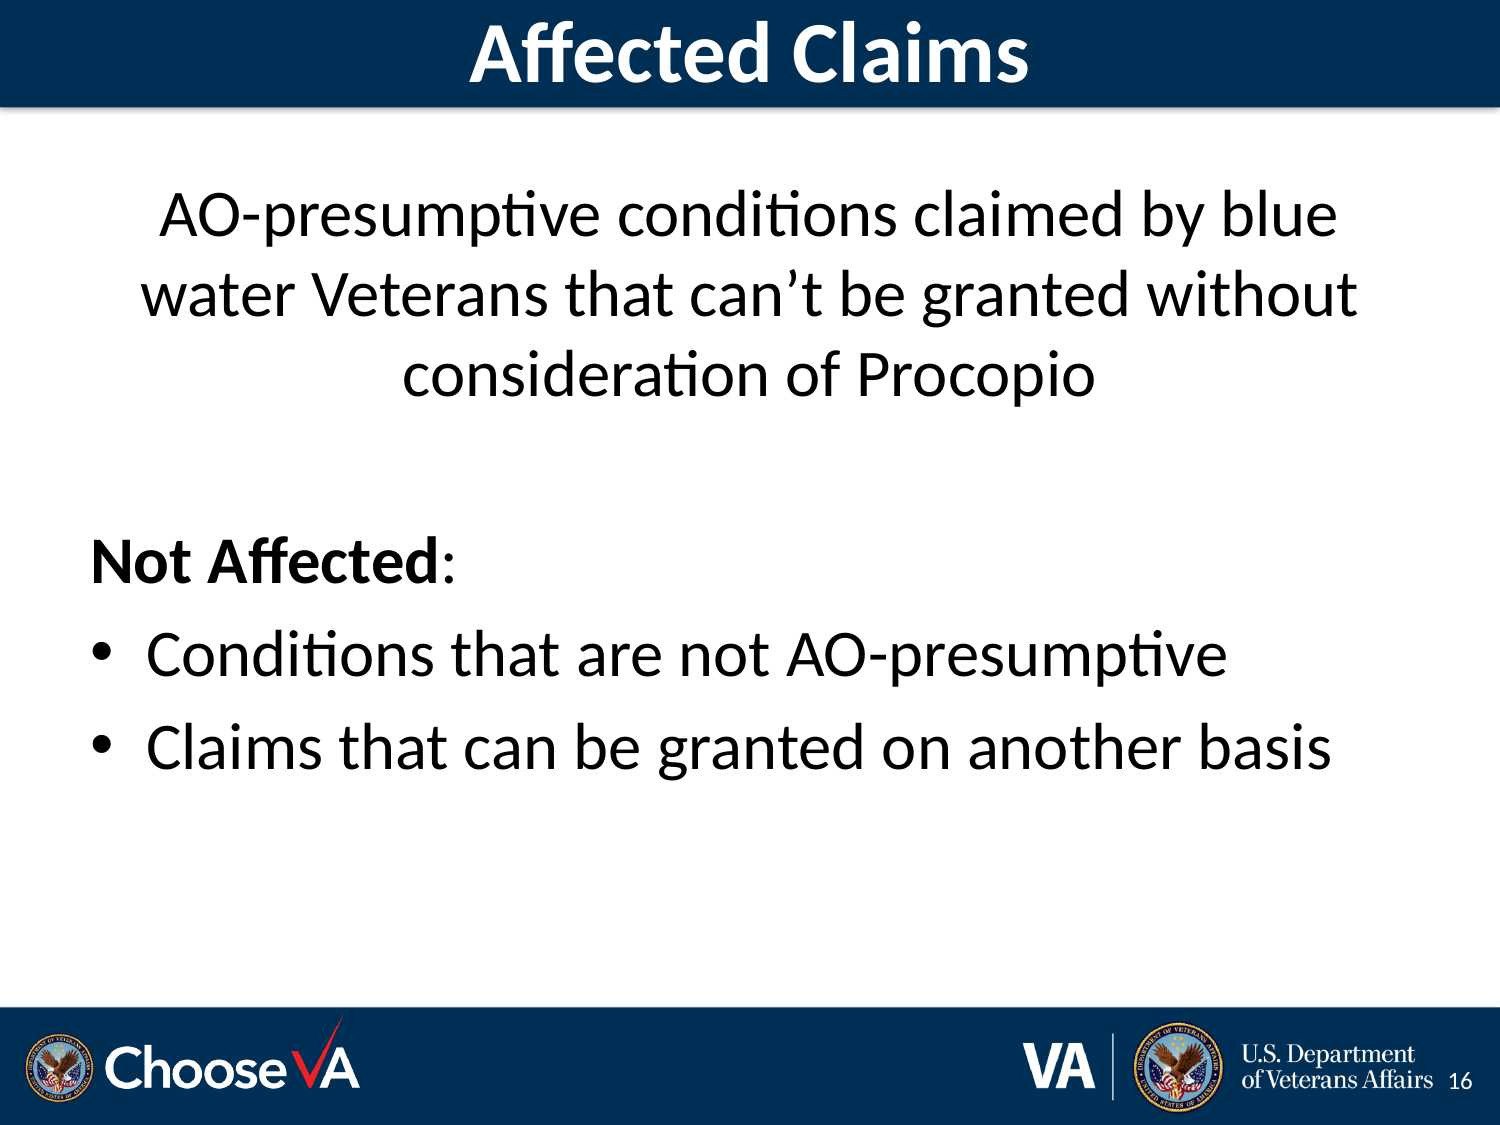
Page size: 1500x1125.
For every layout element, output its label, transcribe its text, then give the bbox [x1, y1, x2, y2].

list AO-presumptive conditions claimed by blue water Veterans that can’t be granted without consideration of Procopio Not Affected: Conditions that are not AO-presumptive Claims that can be granted on another basis [75, 162, 1425, 905]
slide_number 16 [1425, 1049, 1489, 1110]
picture [24, 1012, 360, 1103]
title Affected Claims [0, 0, 1500, 108]
picture [1017, 1014, 1438, 1120]
